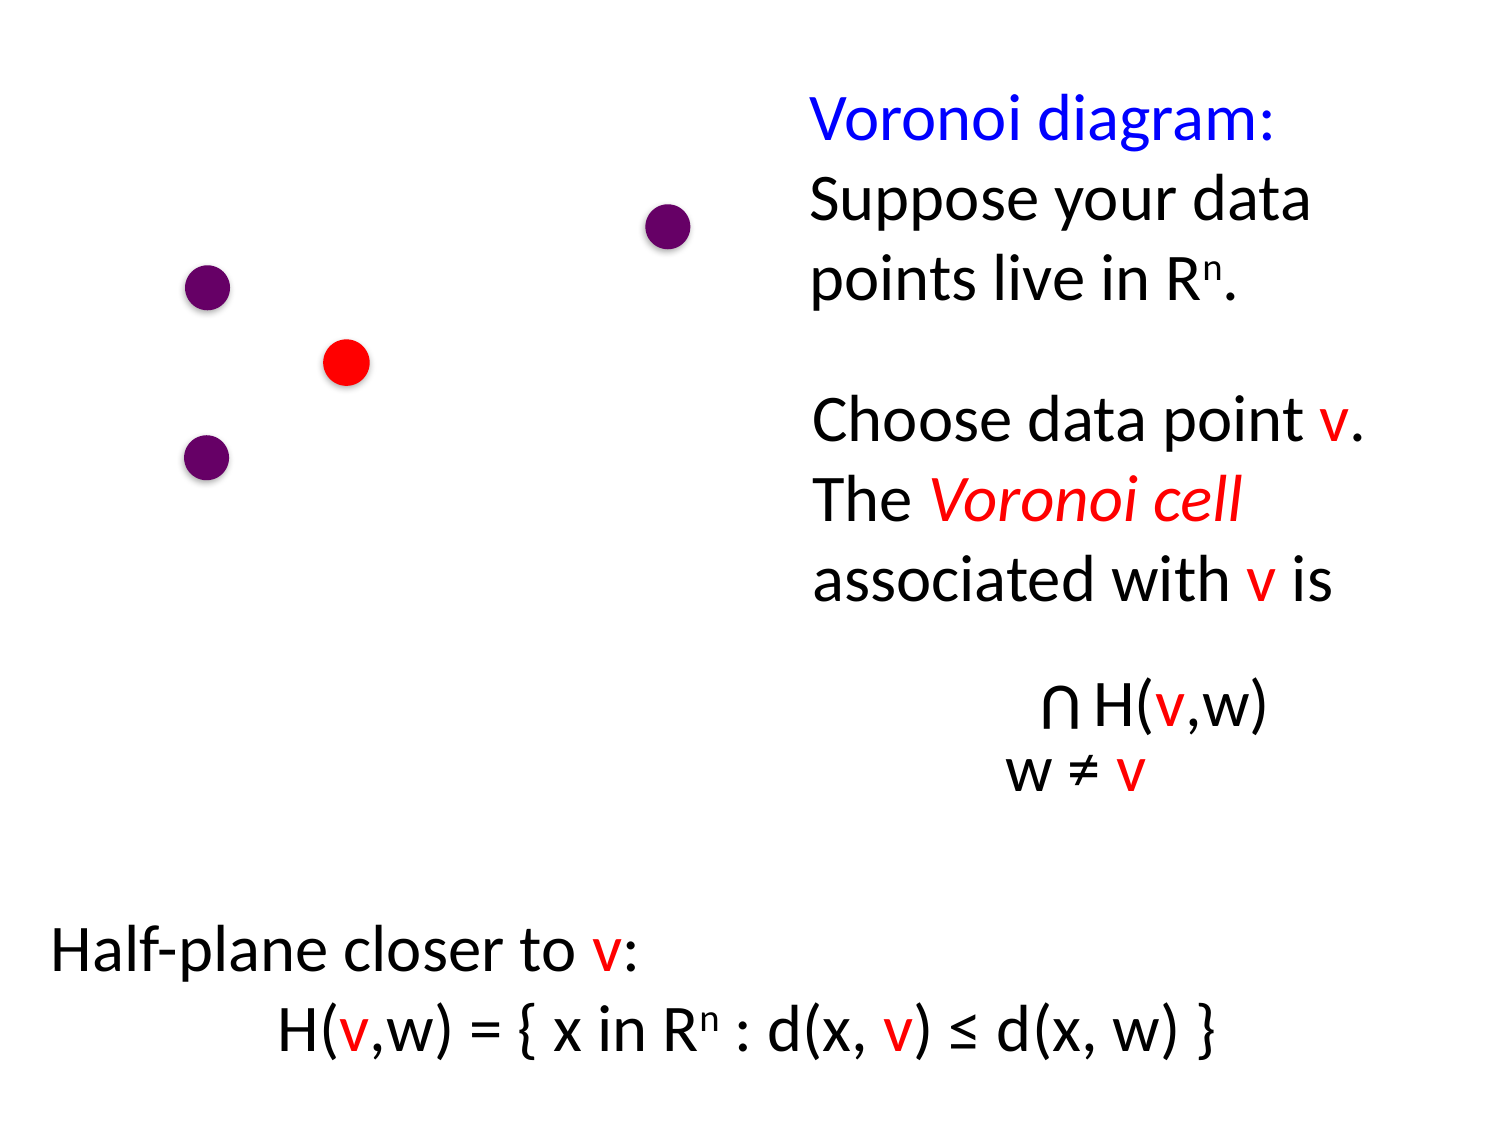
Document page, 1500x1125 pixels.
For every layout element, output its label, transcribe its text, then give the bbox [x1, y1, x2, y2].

text_box Half-plane closer to v: H(v,w) = { x in Rn : d(x, v) ≤ d(x, w) } [35, 897, 1474, 1073]
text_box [183, 204, 691, 481]
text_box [797, 287, 1500, 995]
text_box Voronoi diagram: Suppose your data points live in Rn. [794, 66, 1424, 288]
